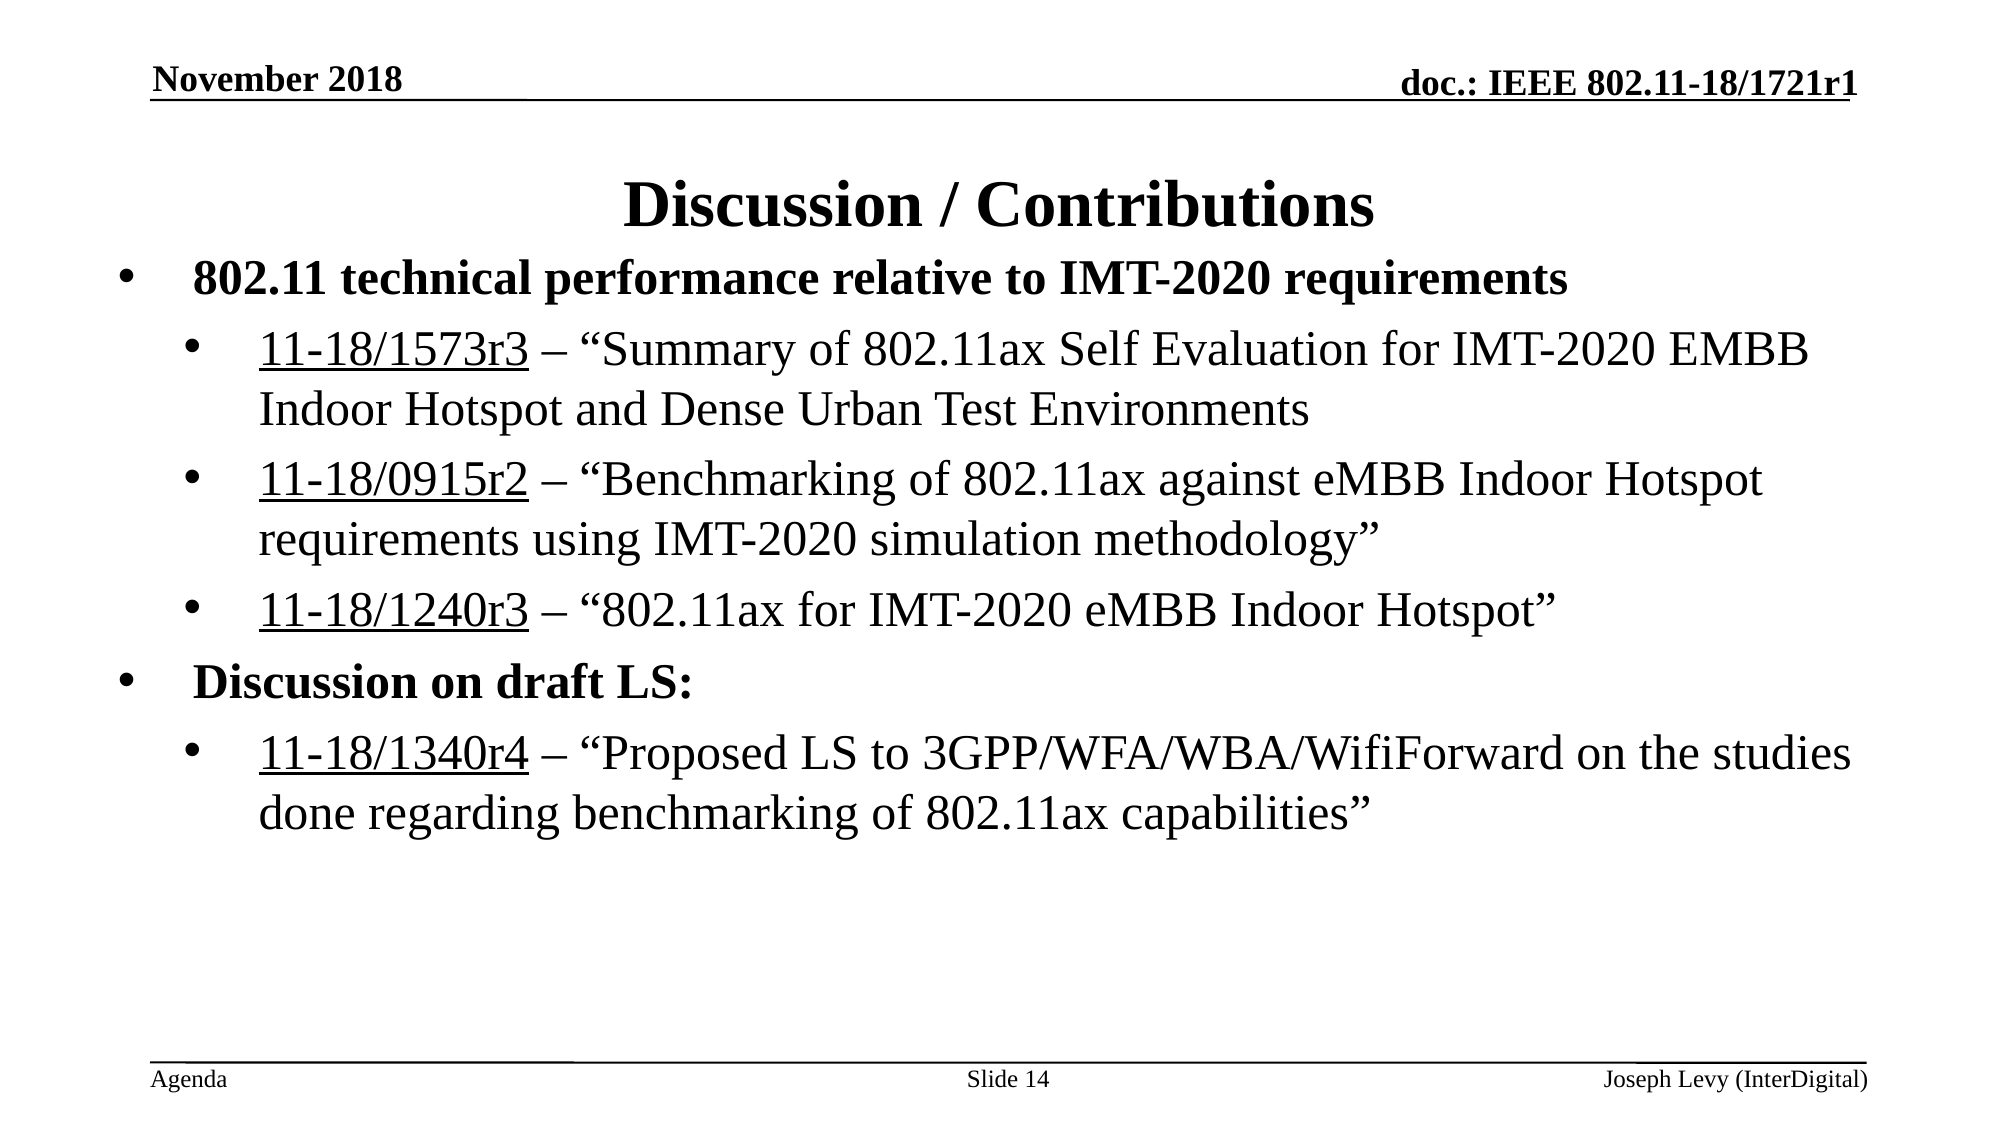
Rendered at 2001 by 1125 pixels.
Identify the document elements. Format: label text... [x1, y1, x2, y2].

list 802.11 technical performance relative to IMT-2020 requirements 11-18/1573r3 – “Summary of 802.11ax Self Evaluation for IMT-2020 EMBB Indoor Hotspot and Dense Urban Test Environments 11-18/0915r2 – “Benchmarking of 802.11ax against eMBB Indoor Hotspot requirements using IMT-2020 simulation methodology” 11-18/1240r3 – “802.11ax for IMT-2020 eMBB Indoor Hotspot” Discussion on draft LS: 11-18/1340r4 – “Proposed LS to 3GPP/WFA/WBA/WifiForward on the studies done regarding benchmarking of 802.11ax capabilities” [83, 237, 1933, 1038]
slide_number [152, 54, 563, 100]
slide_number Slide 14 [950, 1061, 1067, 1123]
footer Joseph Levy (InterDigital) [1171, 1061, 1869, 1093]
title Discussion / Contributions [149, 112, 1850, 237]
